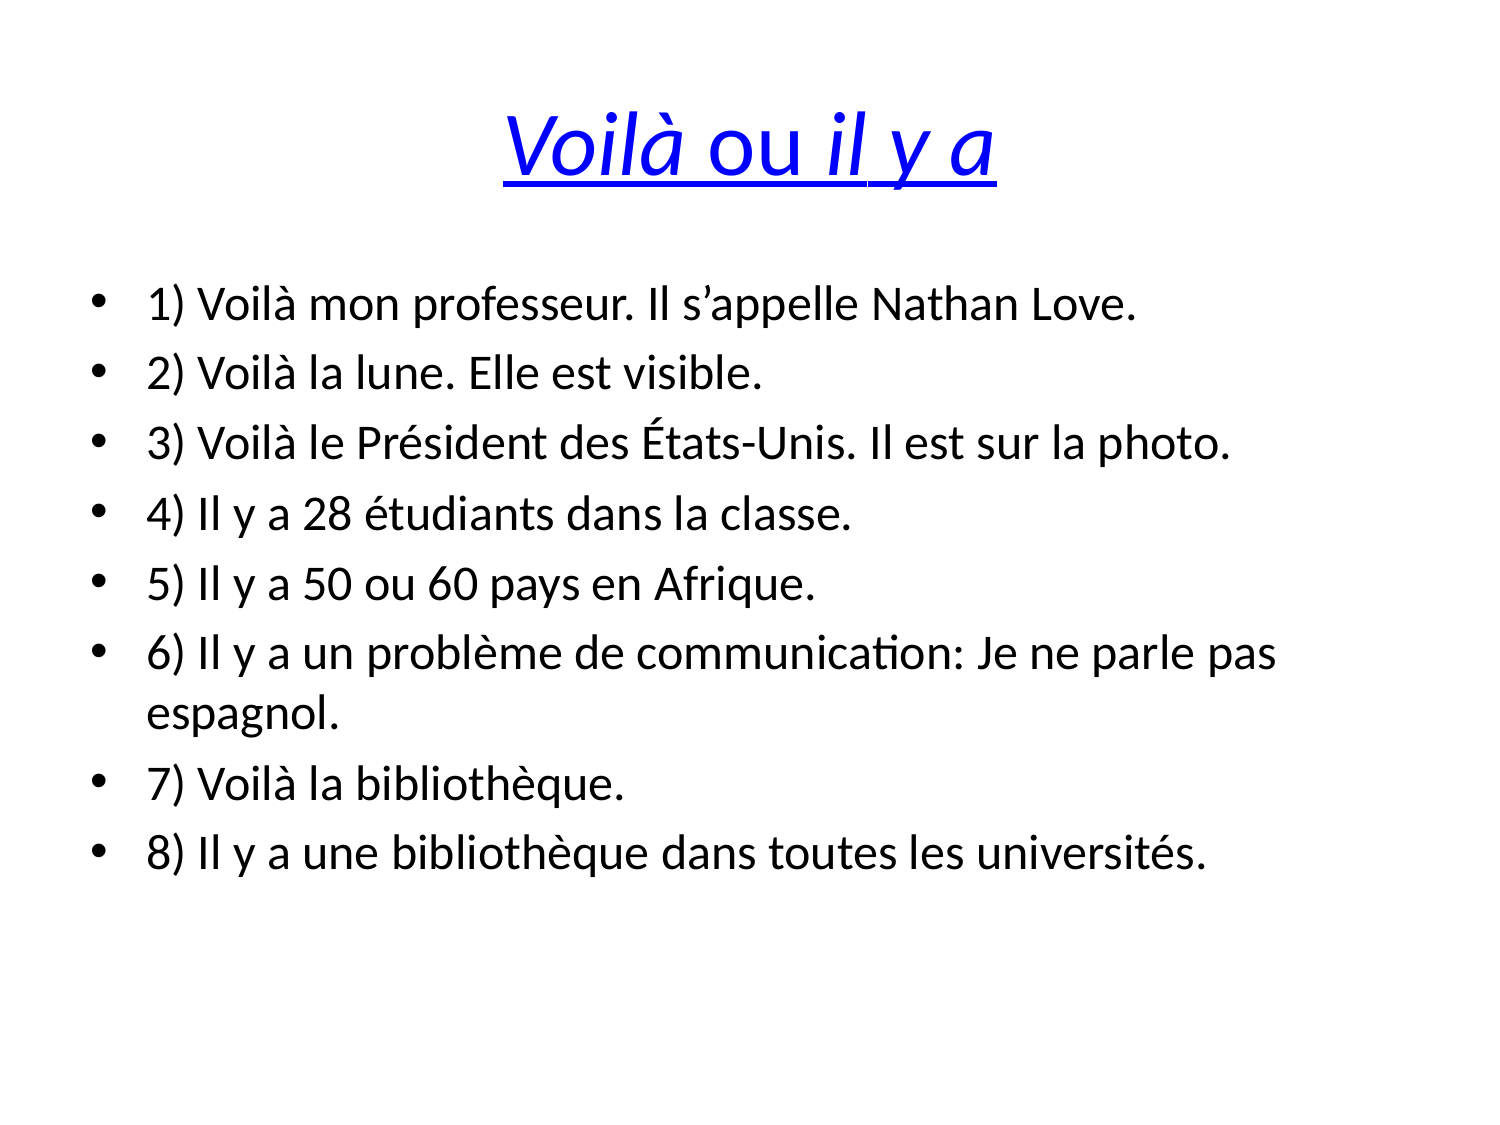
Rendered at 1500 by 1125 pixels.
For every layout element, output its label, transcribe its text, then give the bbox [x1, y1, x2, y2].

title Voilà ou il y a [75, 45, 1425, 233]
list 1) Voilà mon professeur. Il s’appelle Nathan Love. 2) Voilà la lune. Elle est visible. 3) Voilà le Président des États-Unis. Il est sur la photo. 4) Il y a 28 étudiants dans la classe. 5) Il y a 50 ou 60 pays en Afrique. 6) Il y a un problème de communication: Je ne parle pas espagnol. 7) Voilà la bibliothèque. 8) Il y a une bibliothèque dans toutes les universités. [75, 262, 1425, 1005]
